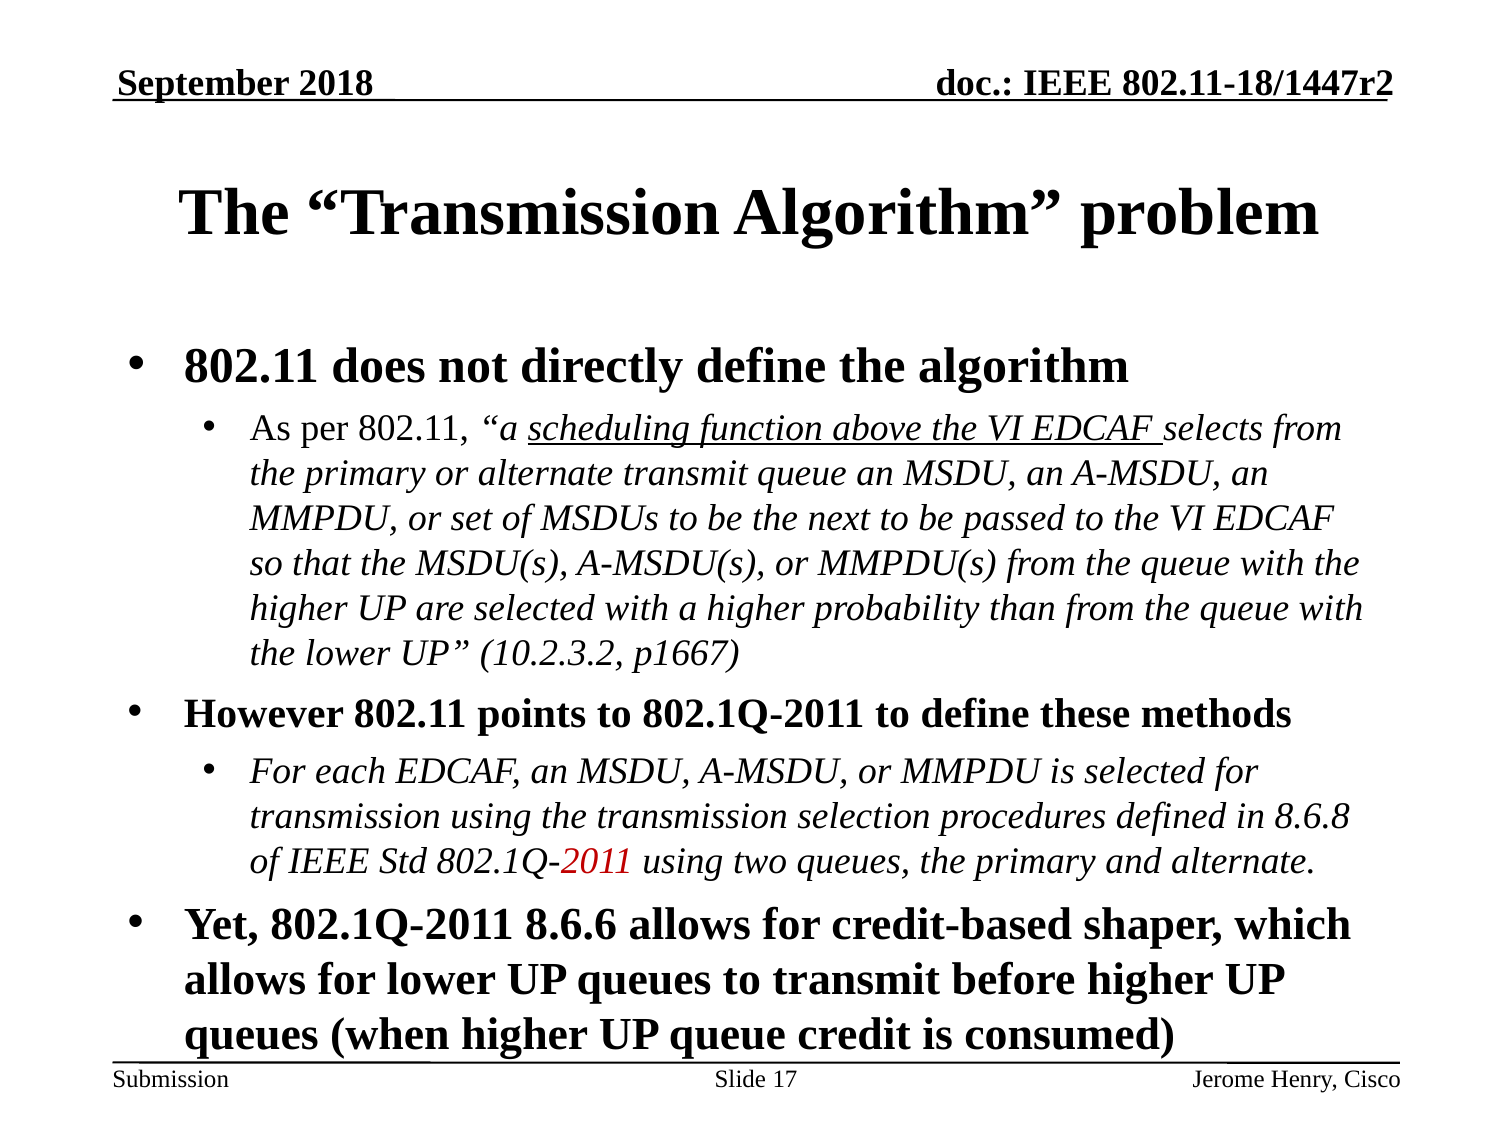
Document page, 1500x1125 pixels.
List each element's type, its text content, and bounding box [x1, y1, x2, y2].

slide_number Slide 17 [712, 1061, 800, 1123]
list 802.11 does not directly define the algorithm As per 802.11, “a scheduling function above the VI EDCAF selects from the primary or alternate transmit queue an MSDU, an A-MSDU, an MMPDU, or set of MSDUs to be the next to be passed to the VI EDCAF so that the MSDU(s), A-MSDU(s), or MMPDU(s) from the queue with the higher UP are selected with a higher probability than from the queue with the lower UP” (10.2.3.2, p1667) However 802.11 points to 802.1Q-2011 to define these methods For each EDCAF, an MSDU, A-MSDU, or MMPDU is selected for transmission using the transmission selection procedures defined in 8.6.8 of IEEE Std 802.1Q-2011 using two queues, the primary and alternate. Yet, 802.1Q-2011 8.6.6 allows for credit-based shaper, which allows for lower UP queues to transmit before higher UP queues (when higher UP queue credit is consumed) [112, 324, 1388, 1016]
footer Jerome Henry, Cisco [1007, 1061, 1402, 1093]
title The “Transmission Algorithm” problem [112, 111, 1388, 303]
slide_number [116, 58, 507, 104]
